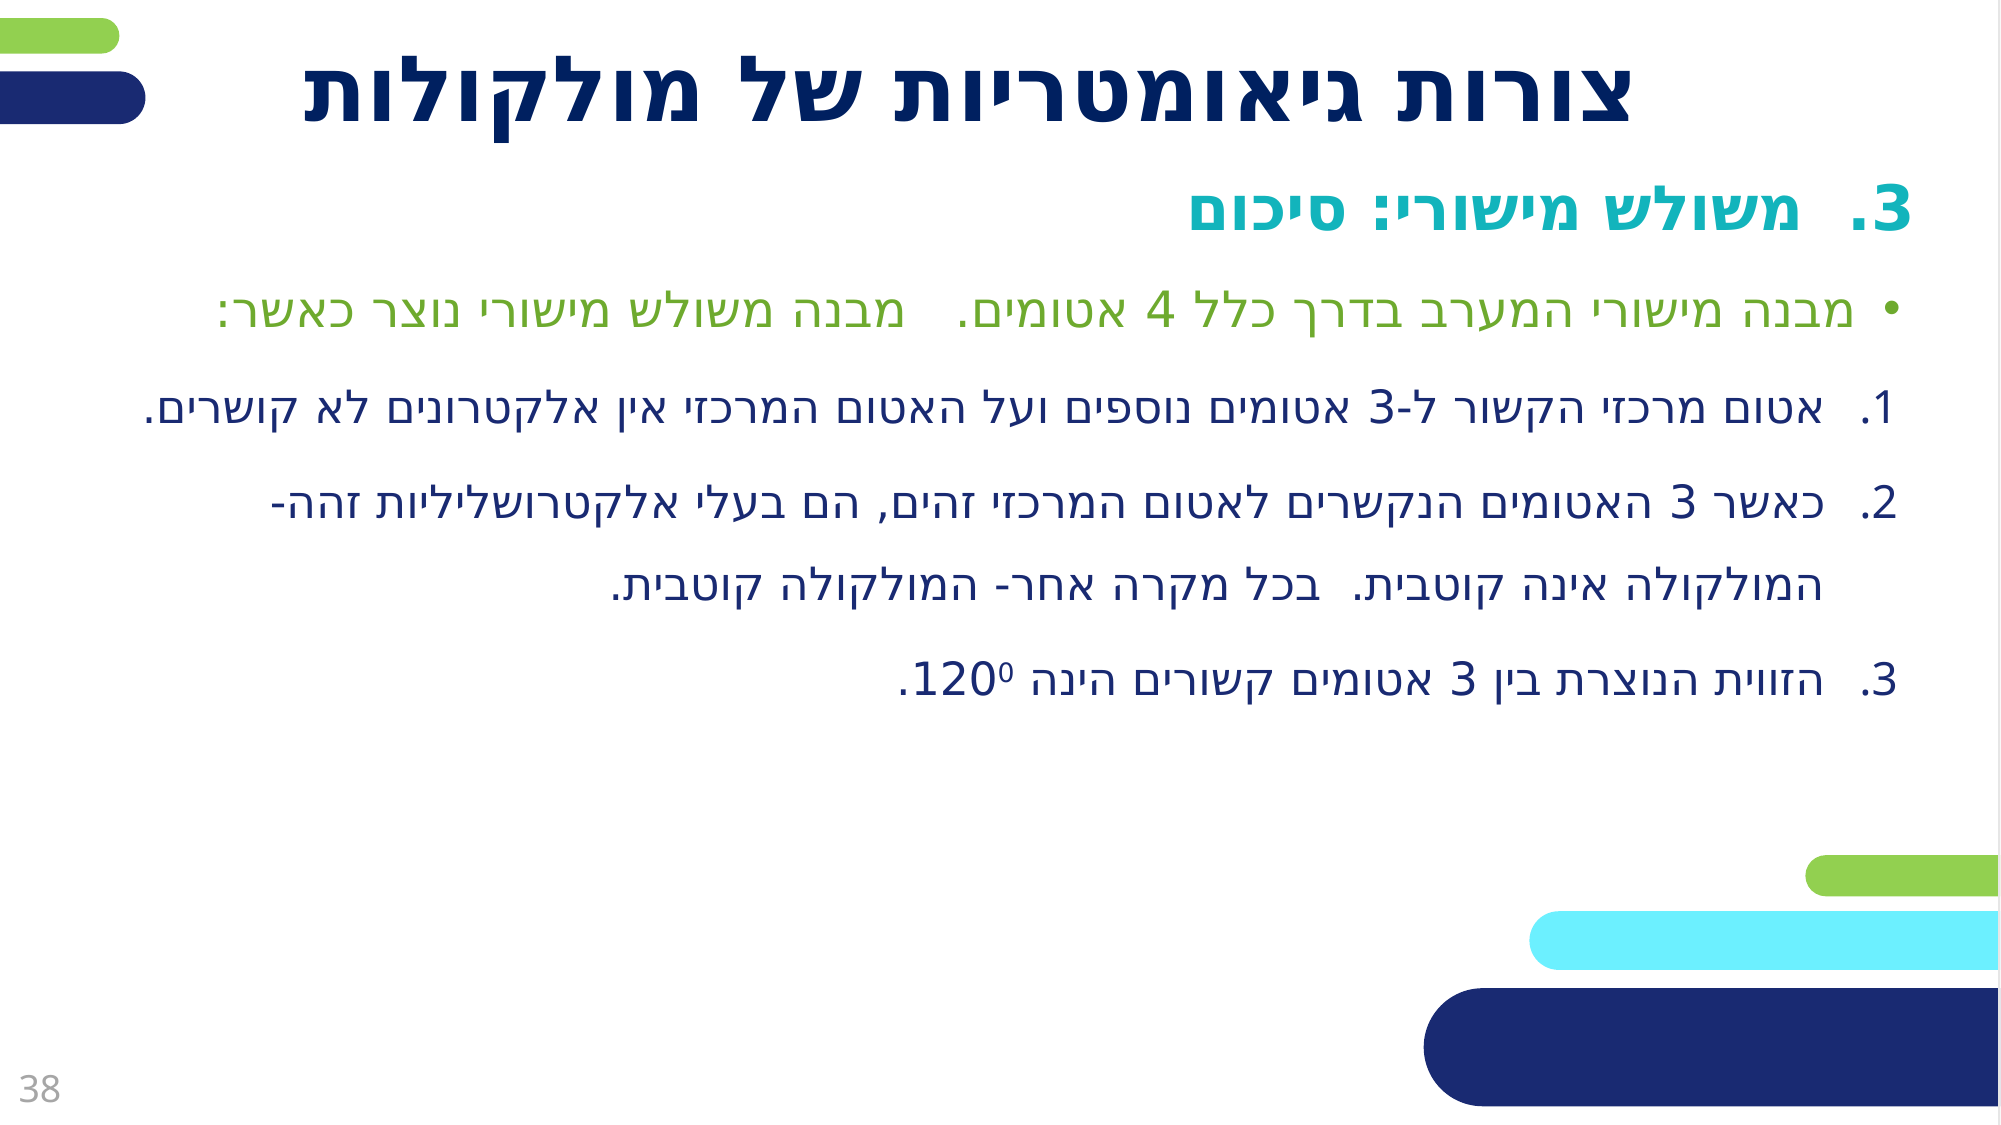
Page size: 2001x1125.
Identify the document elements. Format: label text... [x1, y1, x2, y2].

text_box מבנה מישורי המערב בדרך כלל 4 אטומים. מבנה משולש מישורי נוצר כאשר: אטום מרכזי הקשור ל-3 אטומים נוספים ועל האטום המרכזי אין אלקטרונים לא קושרים. כאשר 3 האטומים הנקשרים לאטום המרכזי זהים, הם בעלי אלקטרושליליות זהה- המולקולה אינה קוטבית. בכל מקרה אחר- המולקולה קוטבית. הזווית הנוצרת בין 3 אטומים קשורים הינה 1200. [48, 270, 1916, 849]
title צורות גיאומטריות של מולקולות [168, 25, 1776, 144]
list 3. משולש מישורי: סיכום [84, 168, 1916, 243]
